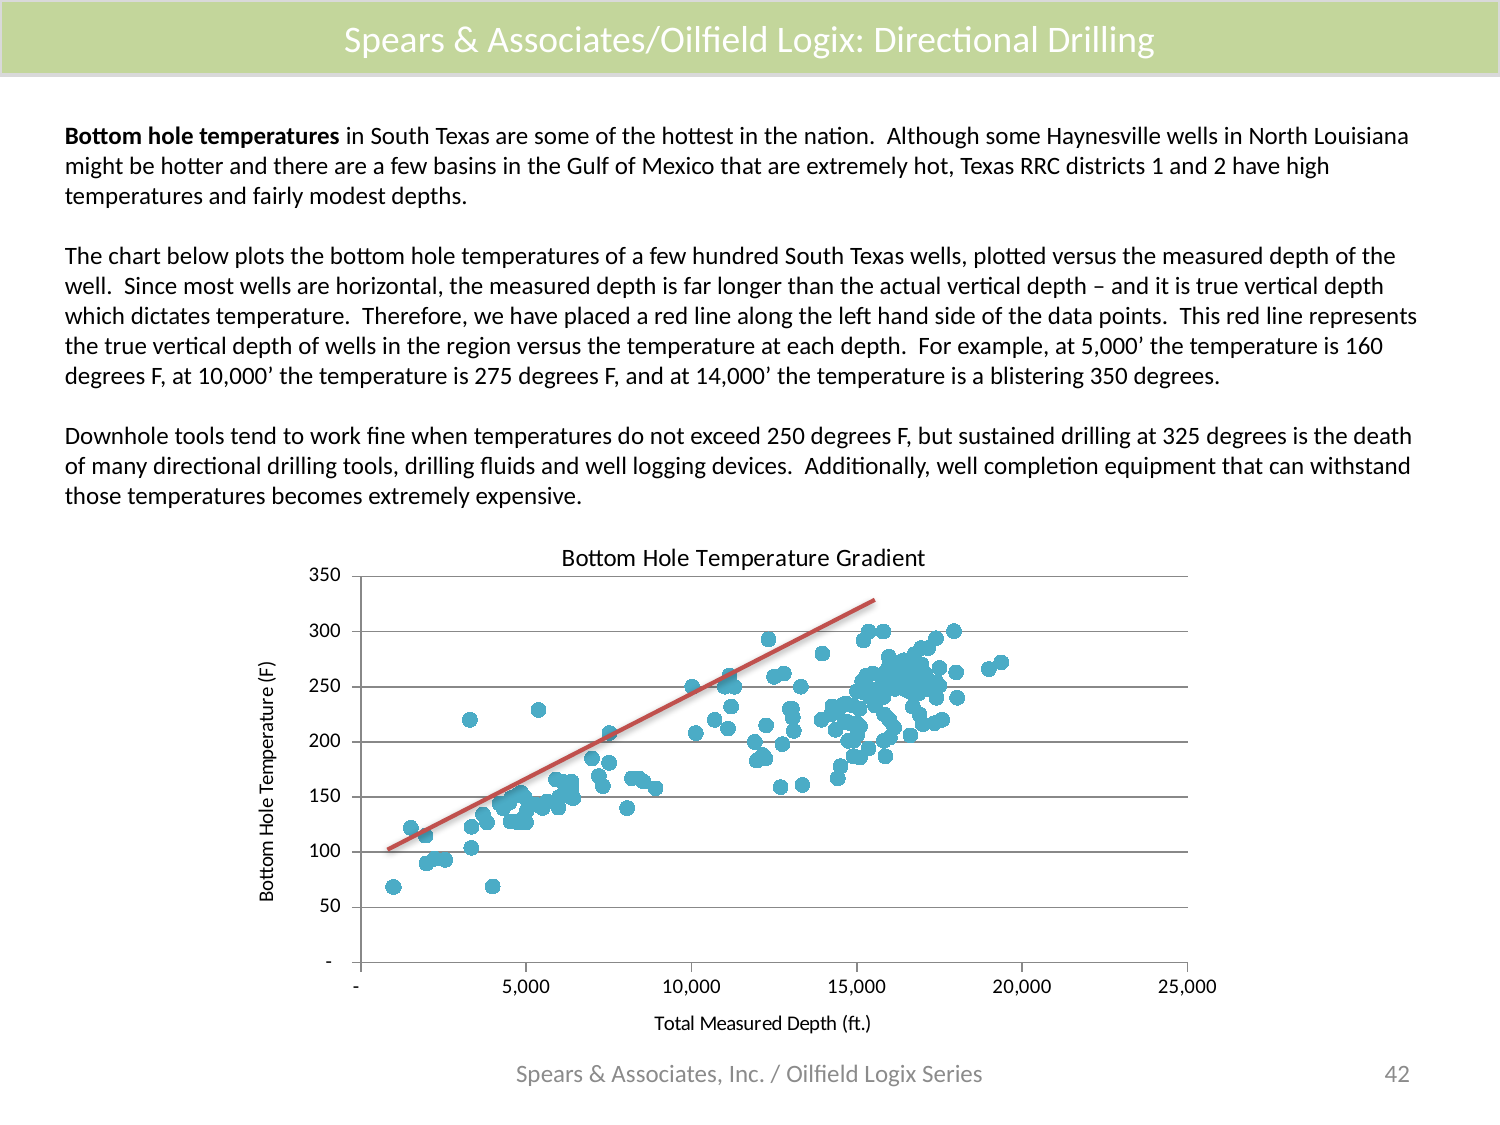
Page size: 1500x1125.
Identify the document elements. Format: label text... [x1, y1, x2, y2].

footer Spears & Associates, Inc. / Oilfield Logix Series [487, 1058, 1013, 1103]
chart [249, 521, 1238, 1051]
slide_number 42 [1074, 1042, 1425, 1103]
text_box Spears & Associates/Oilfield Logix: Directional Drilling [0, 0, 1500, 77]
text_box Bottom hole temperatures in South Texas are some of the hottest in the nation. Although some Haynesville wells in North Louisiana might be hotter and there are a few basins in the Gulf of Mexico that are extremely hot, Texas RRC districts 1 and 2 have high temperatures and fairly modest depths. The chart below plots the bottom hole temperatures of a few hundred South Texas wells, plotted versus the measured depth of the well. Since most wells are horizontal, the measured depth is far longer than the actual vertical depth – and it is true vertical depth which dictates temperature. Therefore, we have placed a red line along the left hand side of the data points. This red line represents the true vertical depth of wells in the region versus the temperature at each depth. For example, at 5,000’ the temperature is 160 degrees F, at 10,000’ the temperature is 275 degrees F, and at 14,000’ the temperature is a blistering 350 degrees. Downhole tools tend to work fine when temperatures do not exceed 250 degrees F, but sustained drilling at 325 degrees is the death of many directional drilling tools, drilling fluids and well logging devices. Additionally, well completion equipment that can withstand those temperatures becomes extremely expensive. [50, 112, 1438, 517]
